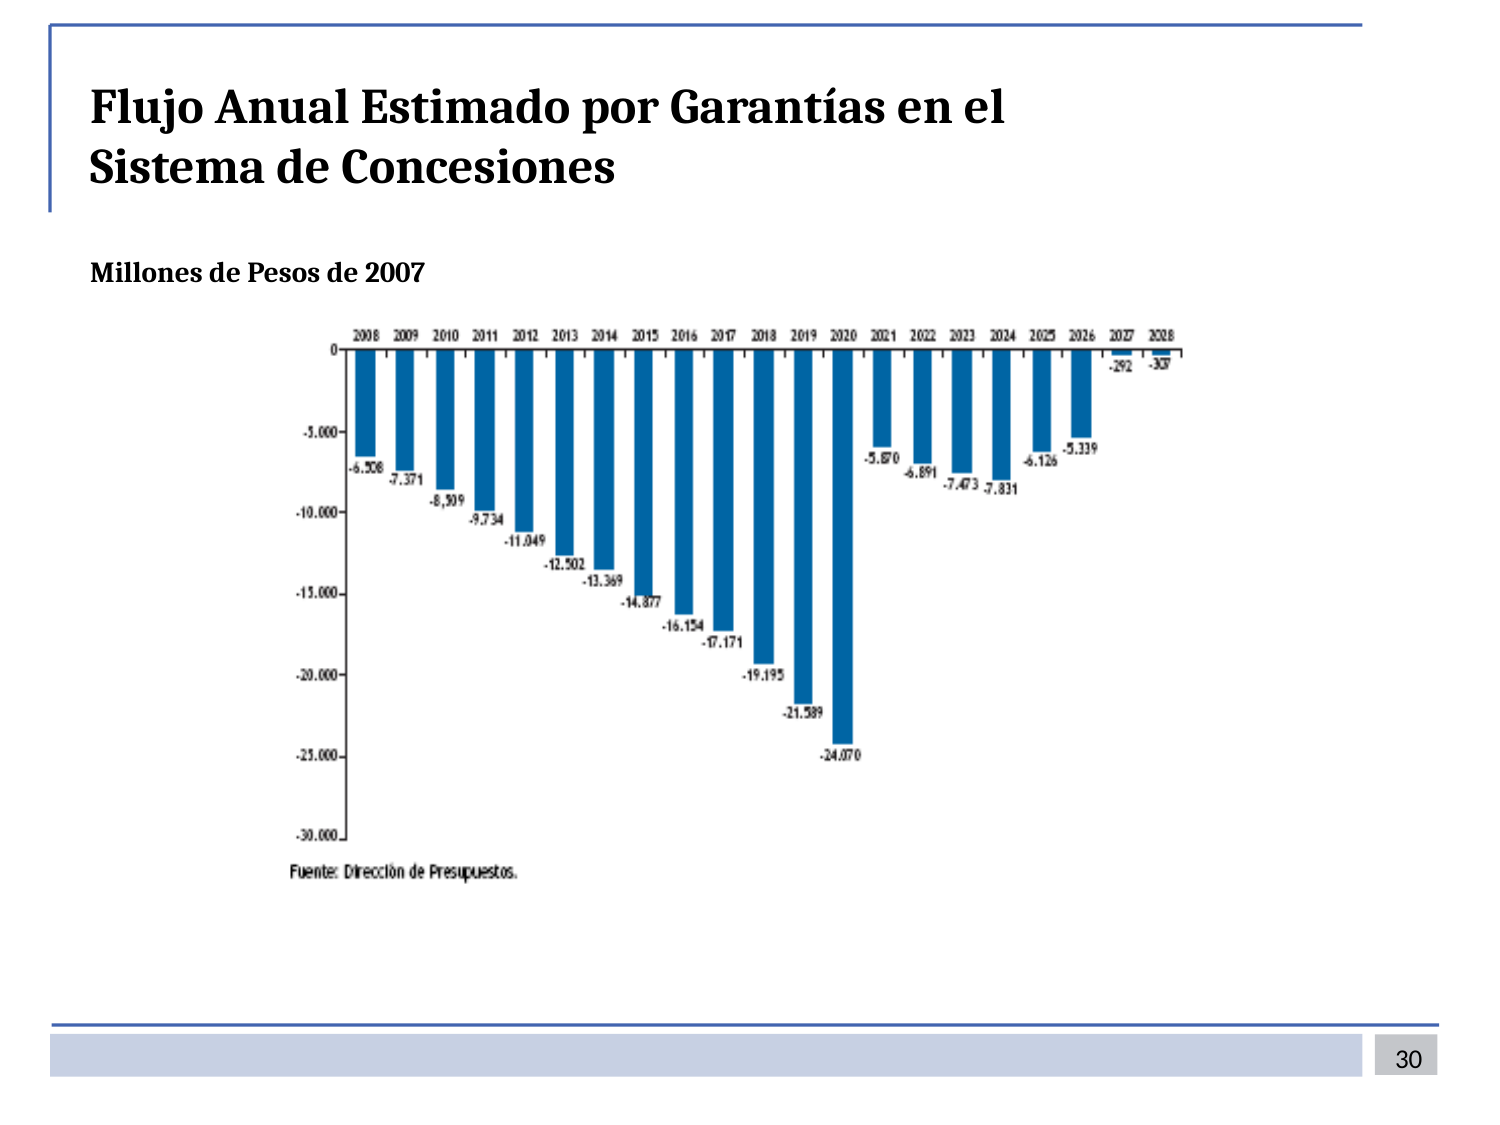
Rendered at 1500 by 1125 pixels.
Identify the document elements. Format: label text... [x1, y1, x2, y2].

title Flujo Anual Estimado por Garantías en el Sistema de Concesiones Millones de Pesos de 2007 [74, 87, 1426, 276]
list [287, 290, 1187, 921]
slide_number 30 [1374, 1034, 1438, 1076]
